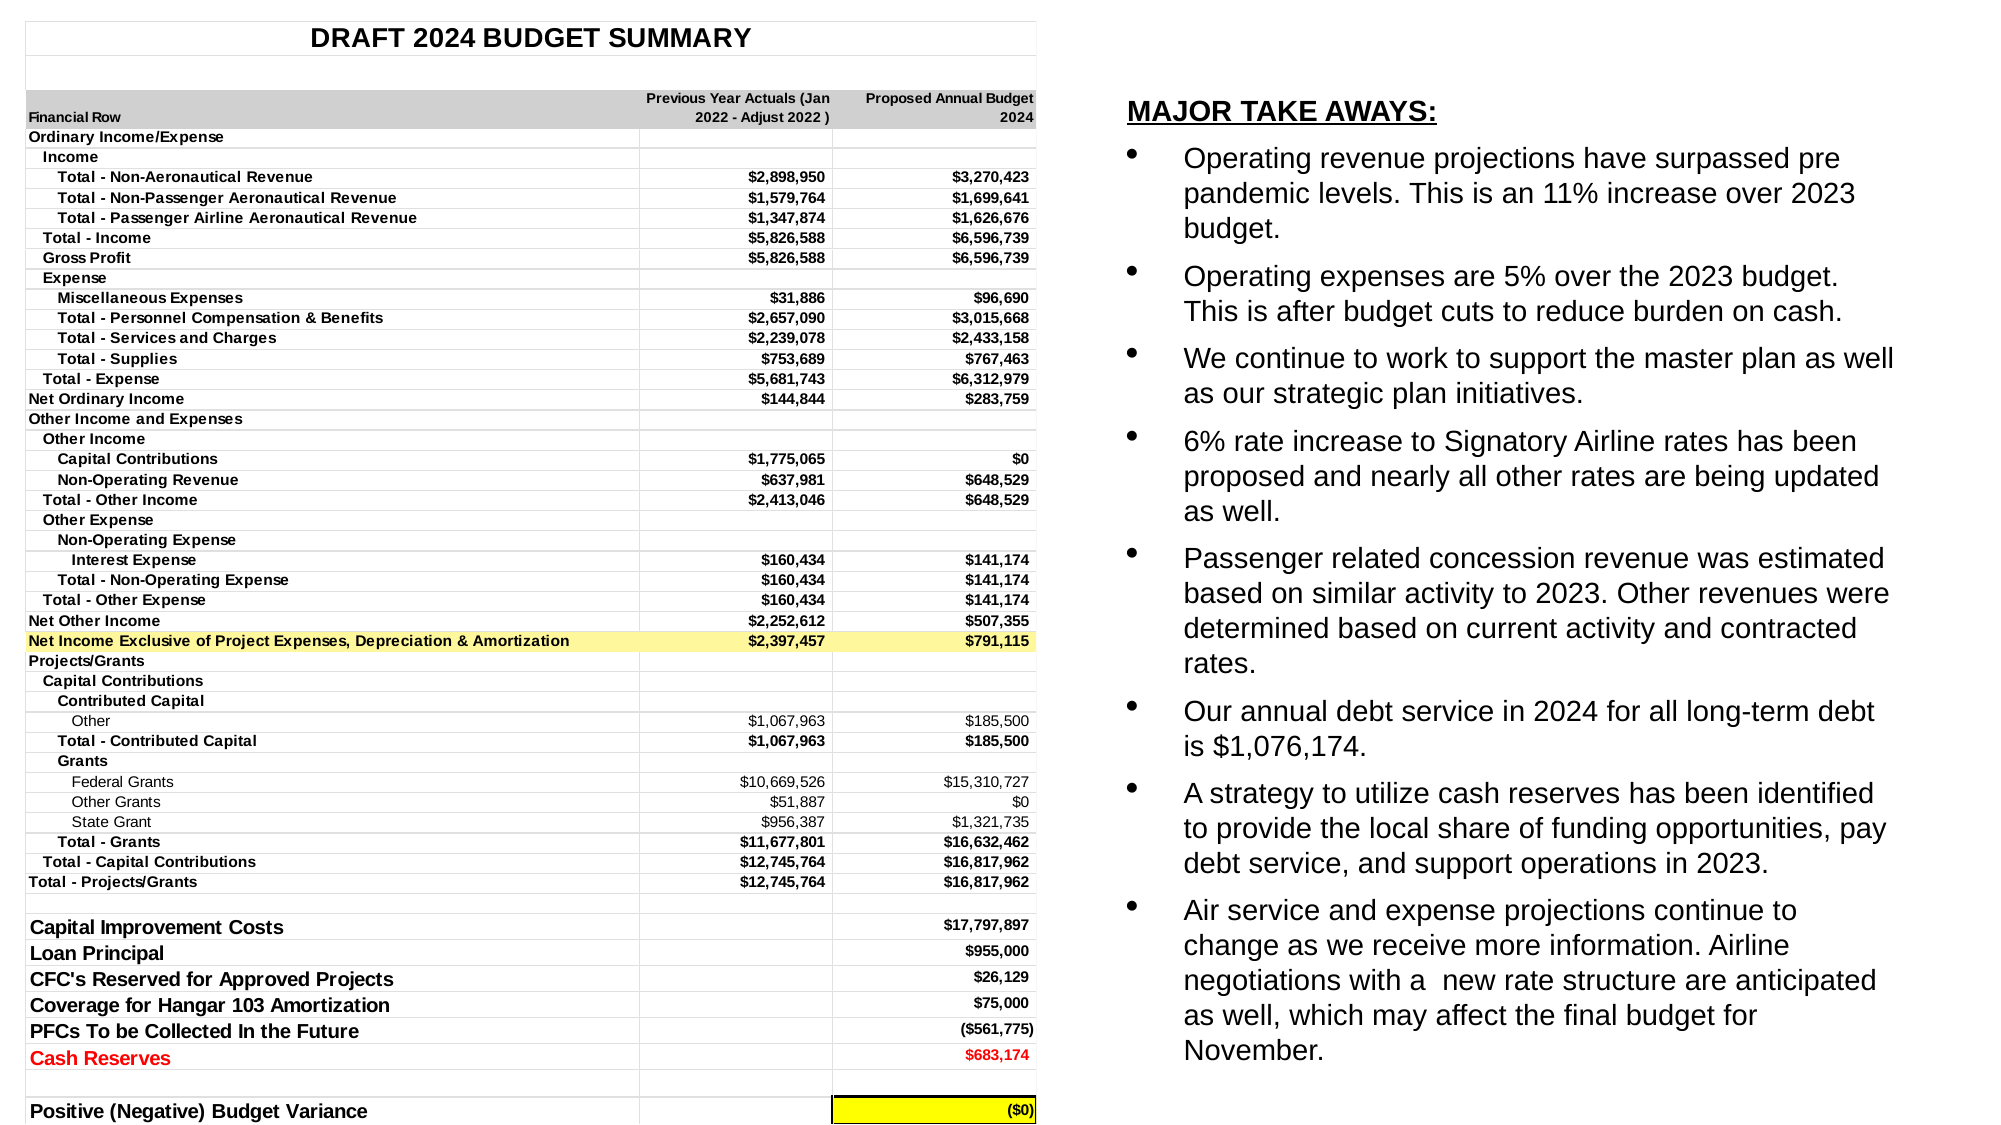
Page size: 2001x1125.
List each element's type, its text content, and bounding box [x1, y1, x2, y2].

text_box MAJOR TAKE AWAYS: Operating revenue projections have surpassed pre pandemic levels. This is an 11% increase over 2023 budget. Operating expenses are 5% over the 2023 budget. This is after budget cuts to reduce burden on cash. We continue to work to support the master plan as well as our strategic plan initiatives. 6% rate increase to Signatory Airline rates has been proposed and nearly all other rates are being updated as well. Passenger related concession revenue was estimated based on similar activity to 2023. Other revenues were determined based on current activity and contracted rates. Our annual debt service in 2024 for all long-term debt is $1,076,174. A strategy to utilize cash reserves has been identified to provide the local share of funding opportunities, pay debt service, and support operations in 2023. Air service and expense projections continue to change as we receive more information. Airline negotiations with a new rate structure are anticipated as well, which may affect the final budget for November. [1112, 37, 1914, 1074]
picture [24, 20, 1038, 1125]
